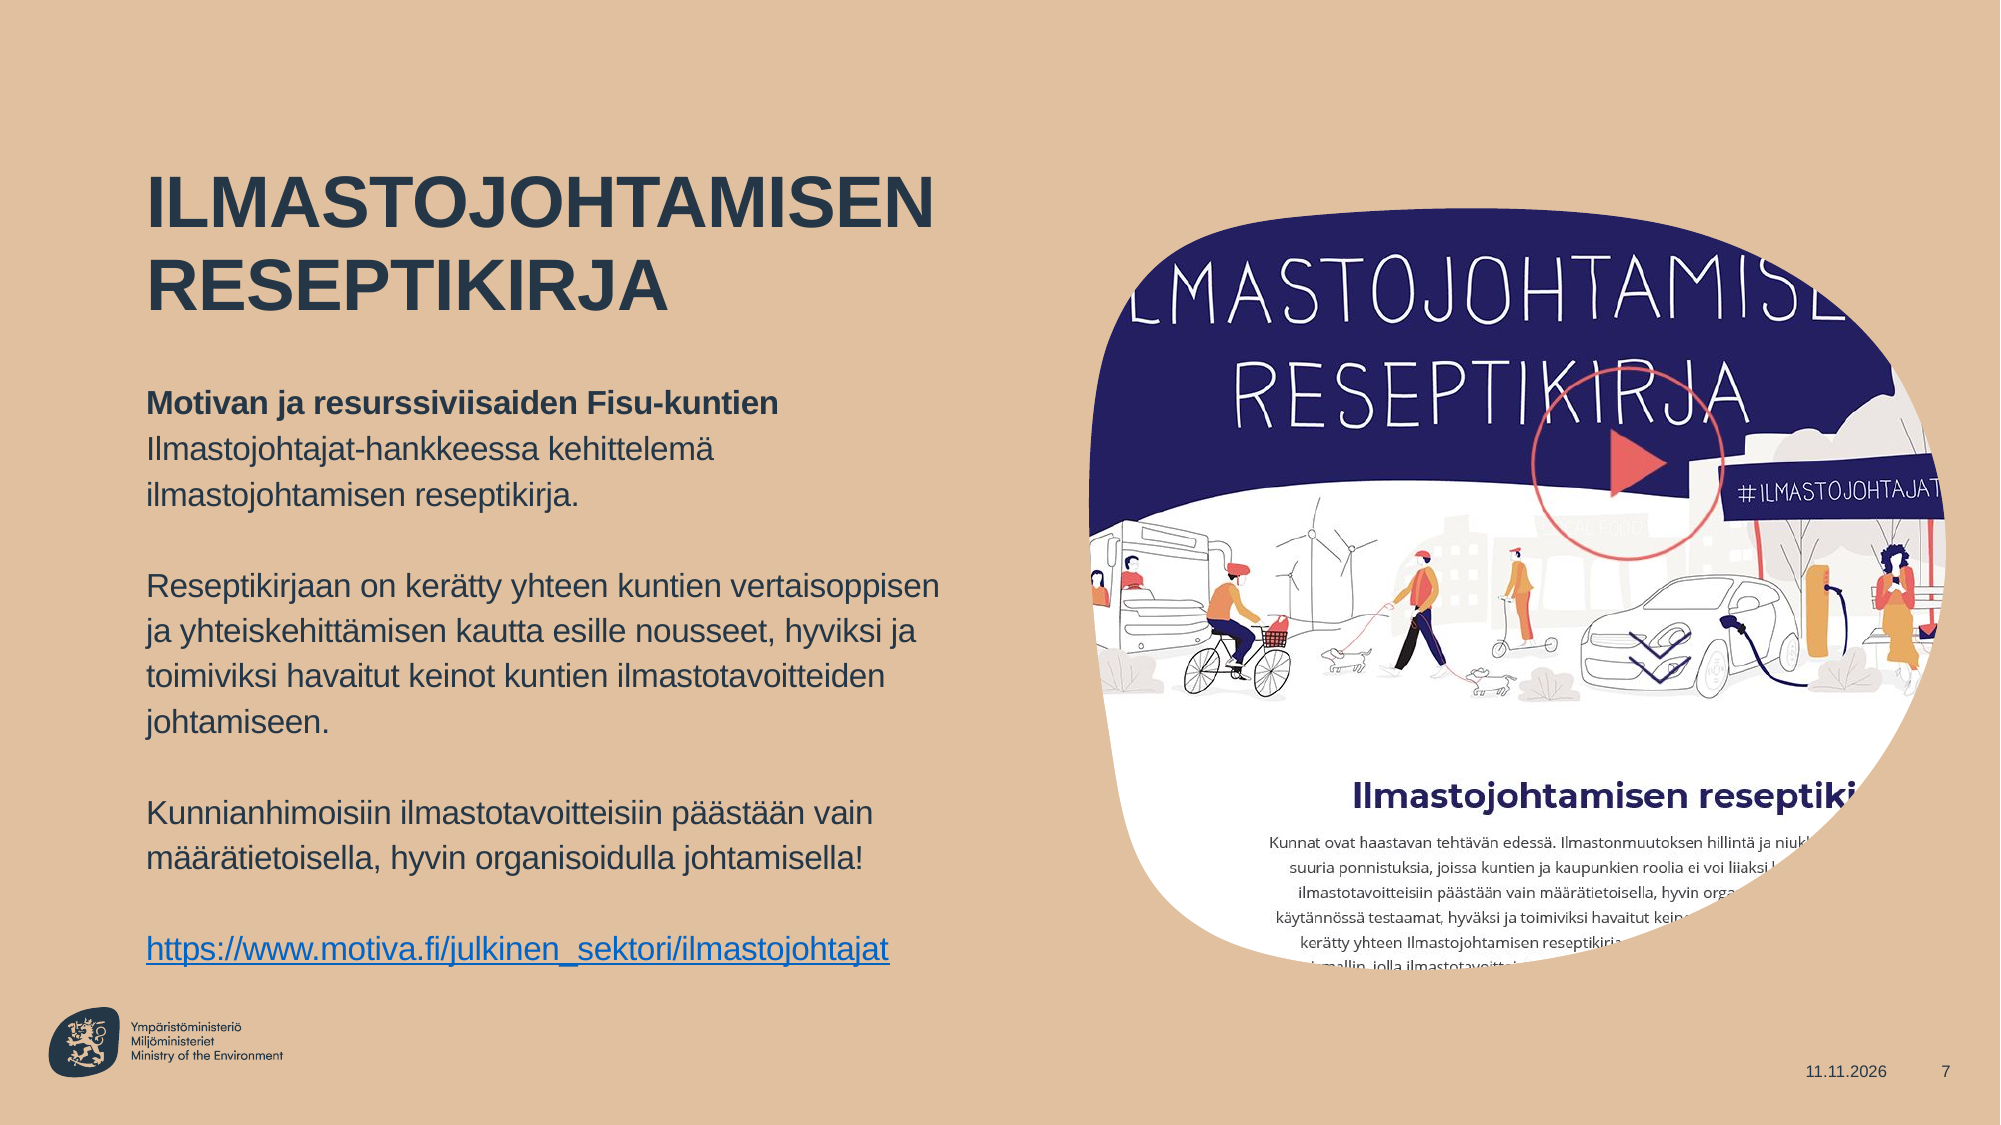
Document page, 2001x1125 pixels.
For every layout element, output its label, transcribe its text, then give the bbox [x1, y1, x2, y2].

list Motivan ja resurssiviisaiden Fisu-kuntien Ilmastojohtajat-hankkeessa kehittelemä ilmastojohtamisen reseptikirja. Reseptikirjaan on kerätty yhteen kuntien vertaisoppisen ja yhteiskehittämisen kautta esille nousseet, hyviksi ja toimiviksi havaitut keinot kuntien ilmastotavoitteiden johtamiseen. Kunnianhimoisiin ilmastotavoitteisiin päästään vain määrätietoisella, hyvin organisoidulla johtamisella! https://www.motiva.fi/julkinen_sektori/ilmastojohtajat [145, 376, 960, 970]
picture [1088, 208, 1946, 970]
title ILMASTOJOHTAMISEN RESEPTIKIRJA [145, 105, 960, 328]
slide_number 7 [1910, 1054, 1982, 1088]
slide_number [1785, 1054, 1908, 1088]
